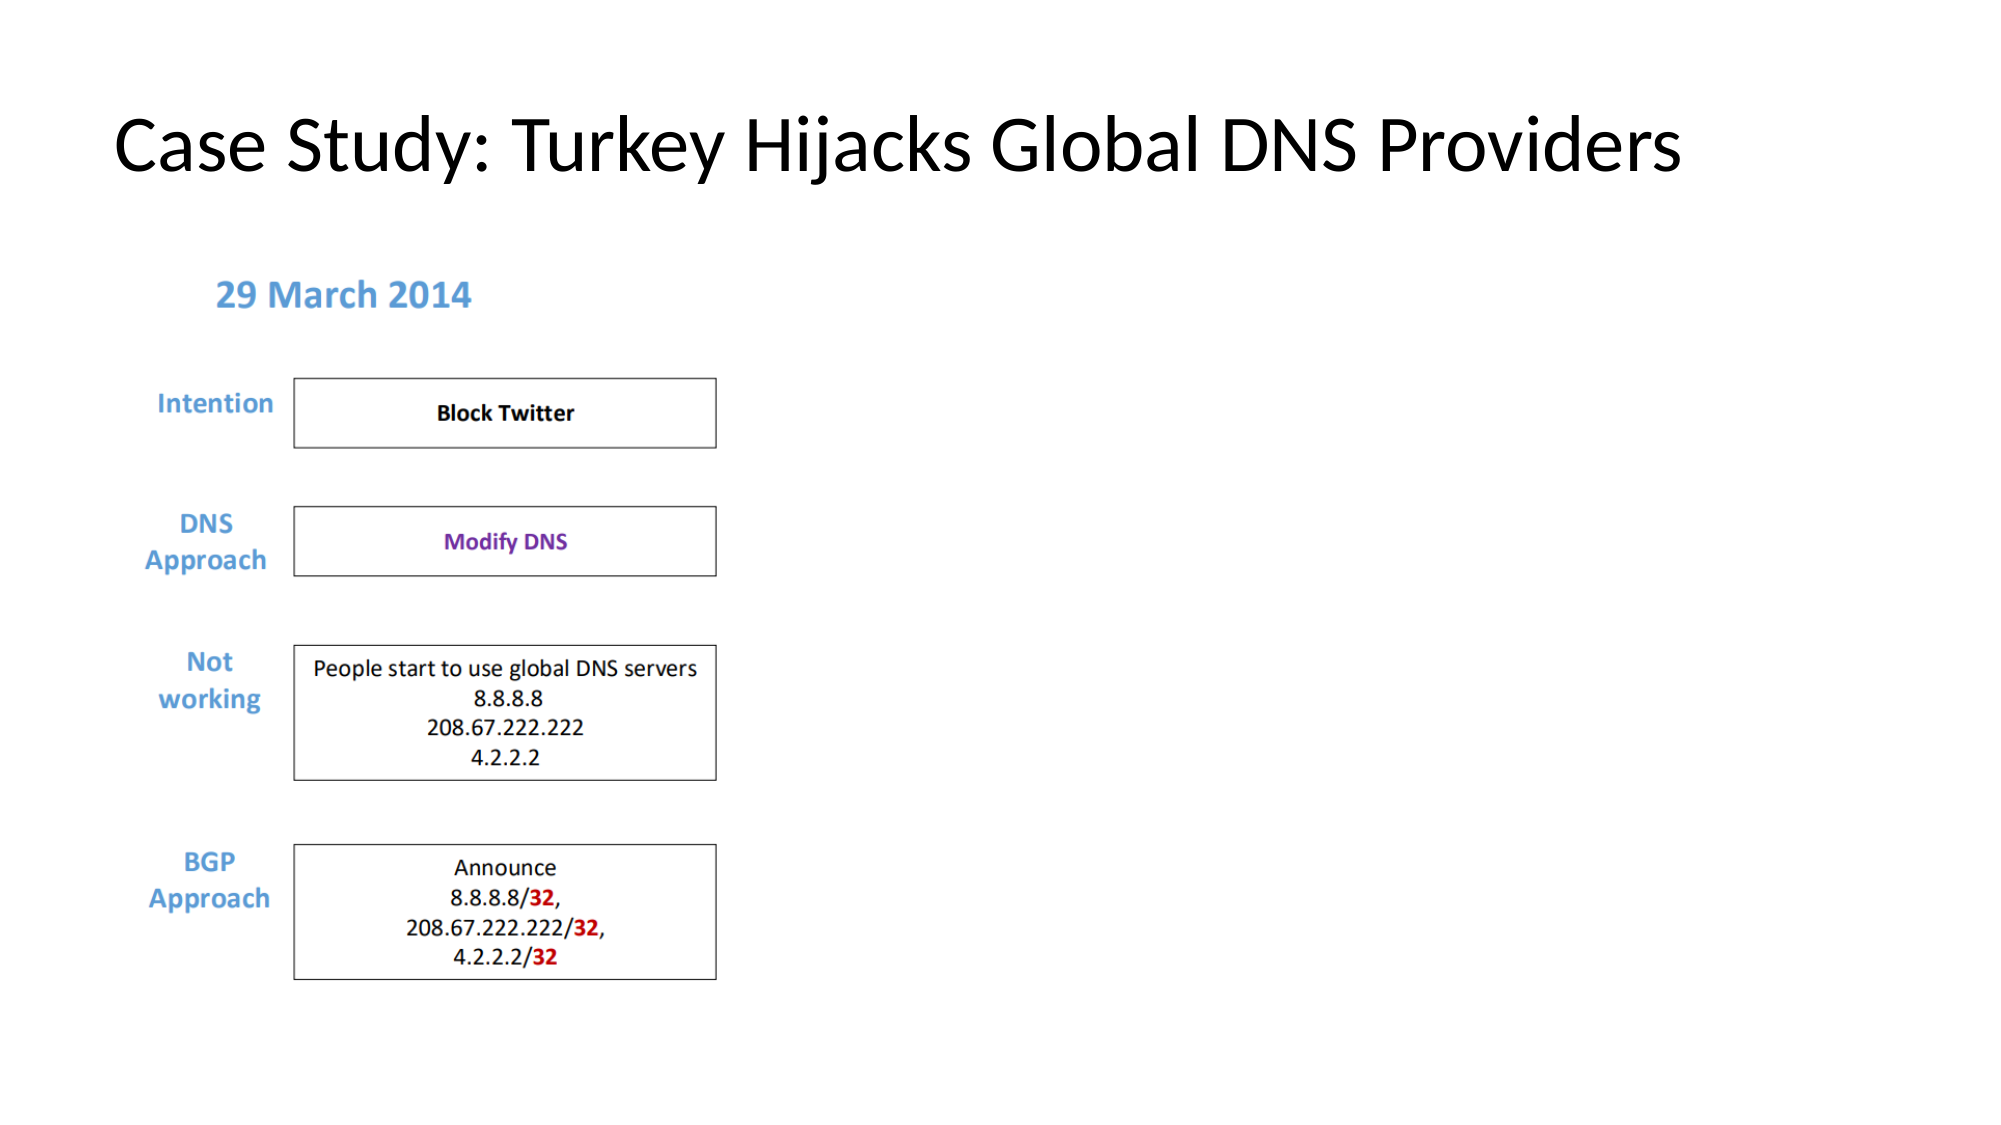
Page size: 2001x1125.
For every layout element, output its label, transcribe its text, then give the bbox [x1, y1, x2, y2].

title Case Study: Turkey Hijacks Global DNS Providers [99, 45, 1900, 233]
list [124, 262, 754, 1006]
